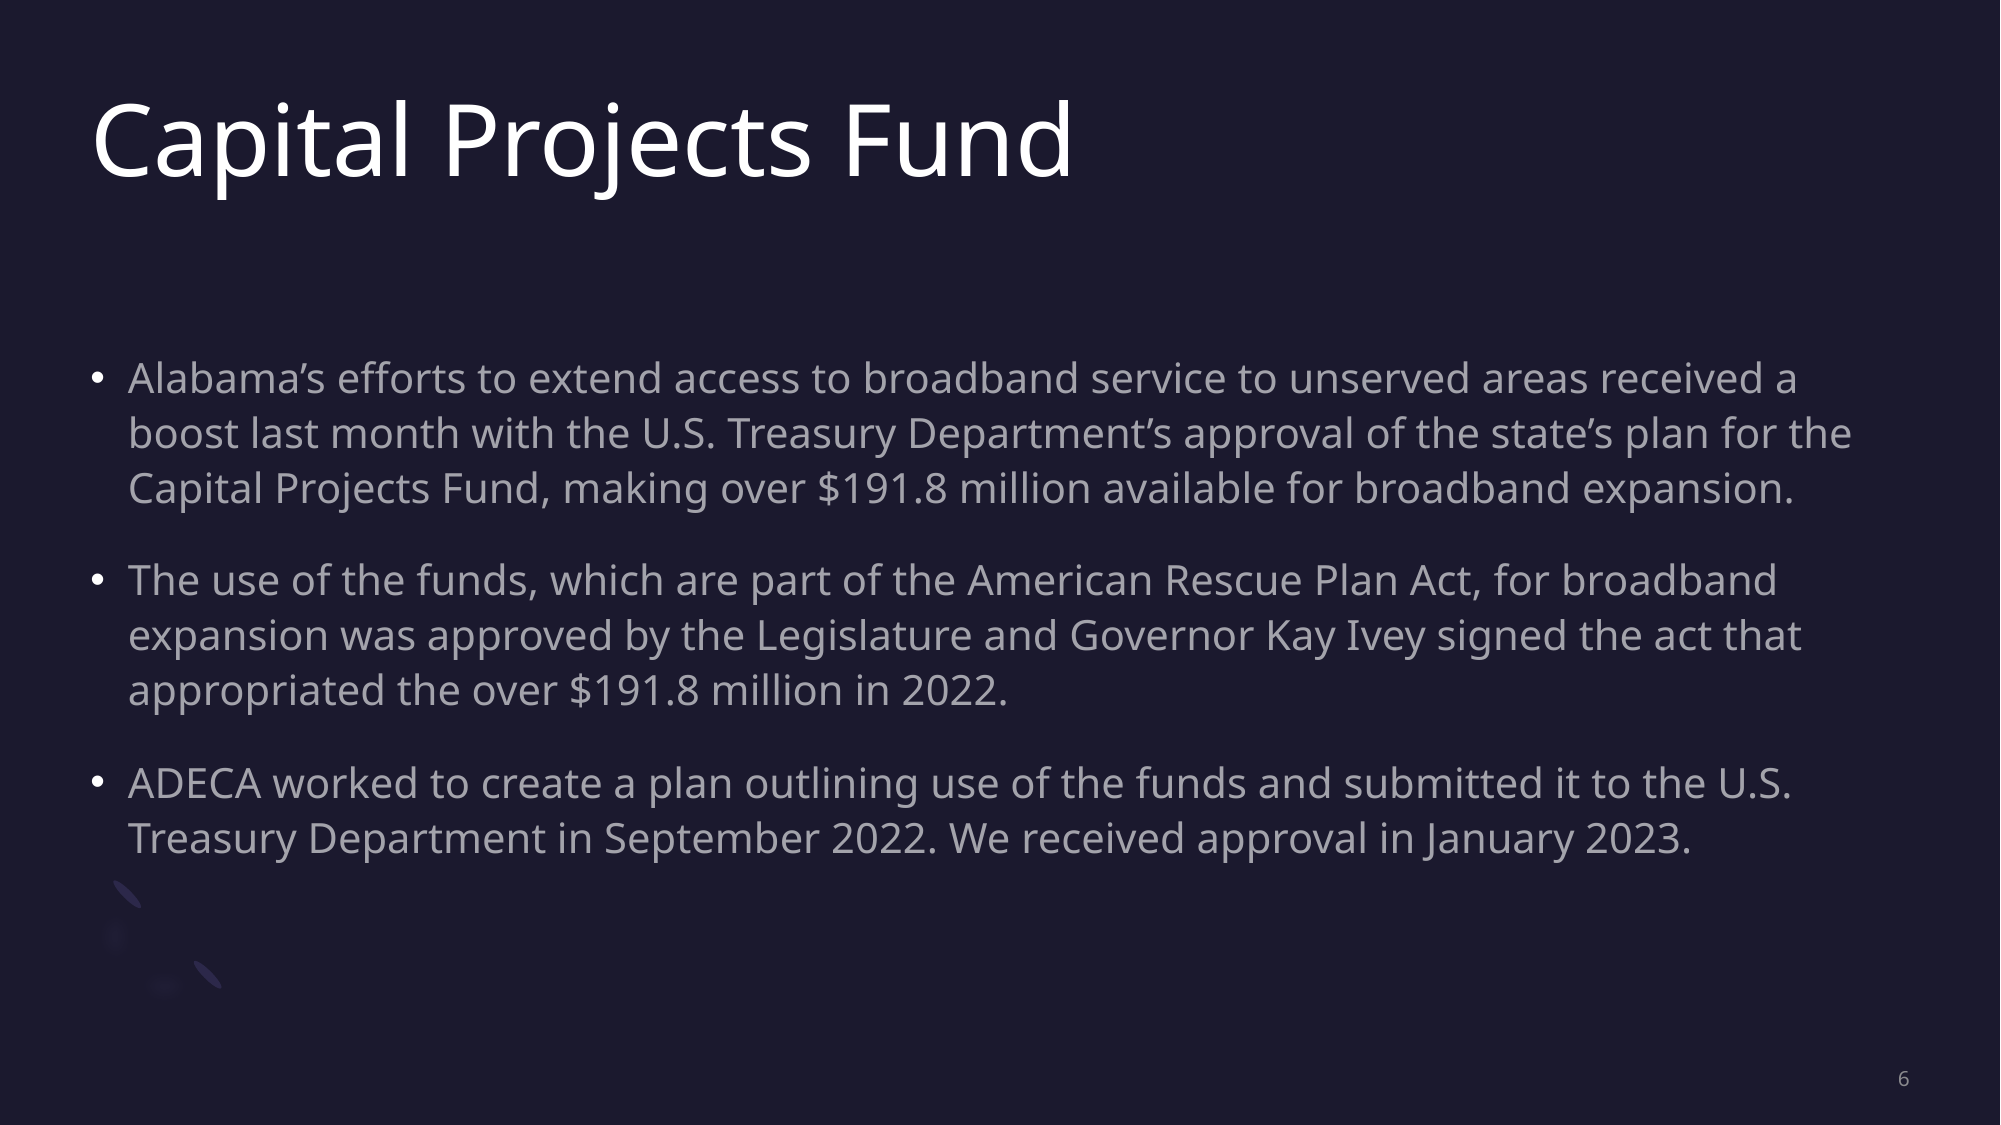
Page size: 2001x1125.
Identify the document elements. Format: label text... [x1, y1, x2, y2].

title Capital Projects Fund [90, 90, 1910, 309]
list Alabama’s efforts to extend access to broadband service to unserved areas received a boost last month with the U.S. Treasury Department’s approval of the state’s plan for the Capital Projects Fund, making over $191.8 million available for broadband expansion. The use of the funds, which are part of the American Rescue Plan Act, for broadband expansion was approved by the Legislature and Governor Kay Ivey signed the act that appropriated the over $191.8 million in 2022. ADECA worked to create a plan outlining use of the funds and submitted it to the U.S. Treasury Department in September 2022. We received approval in January 2023. [90, 346, 1910, 1000]
slide_number 6 [1632, 1067, 1910, 1093]
